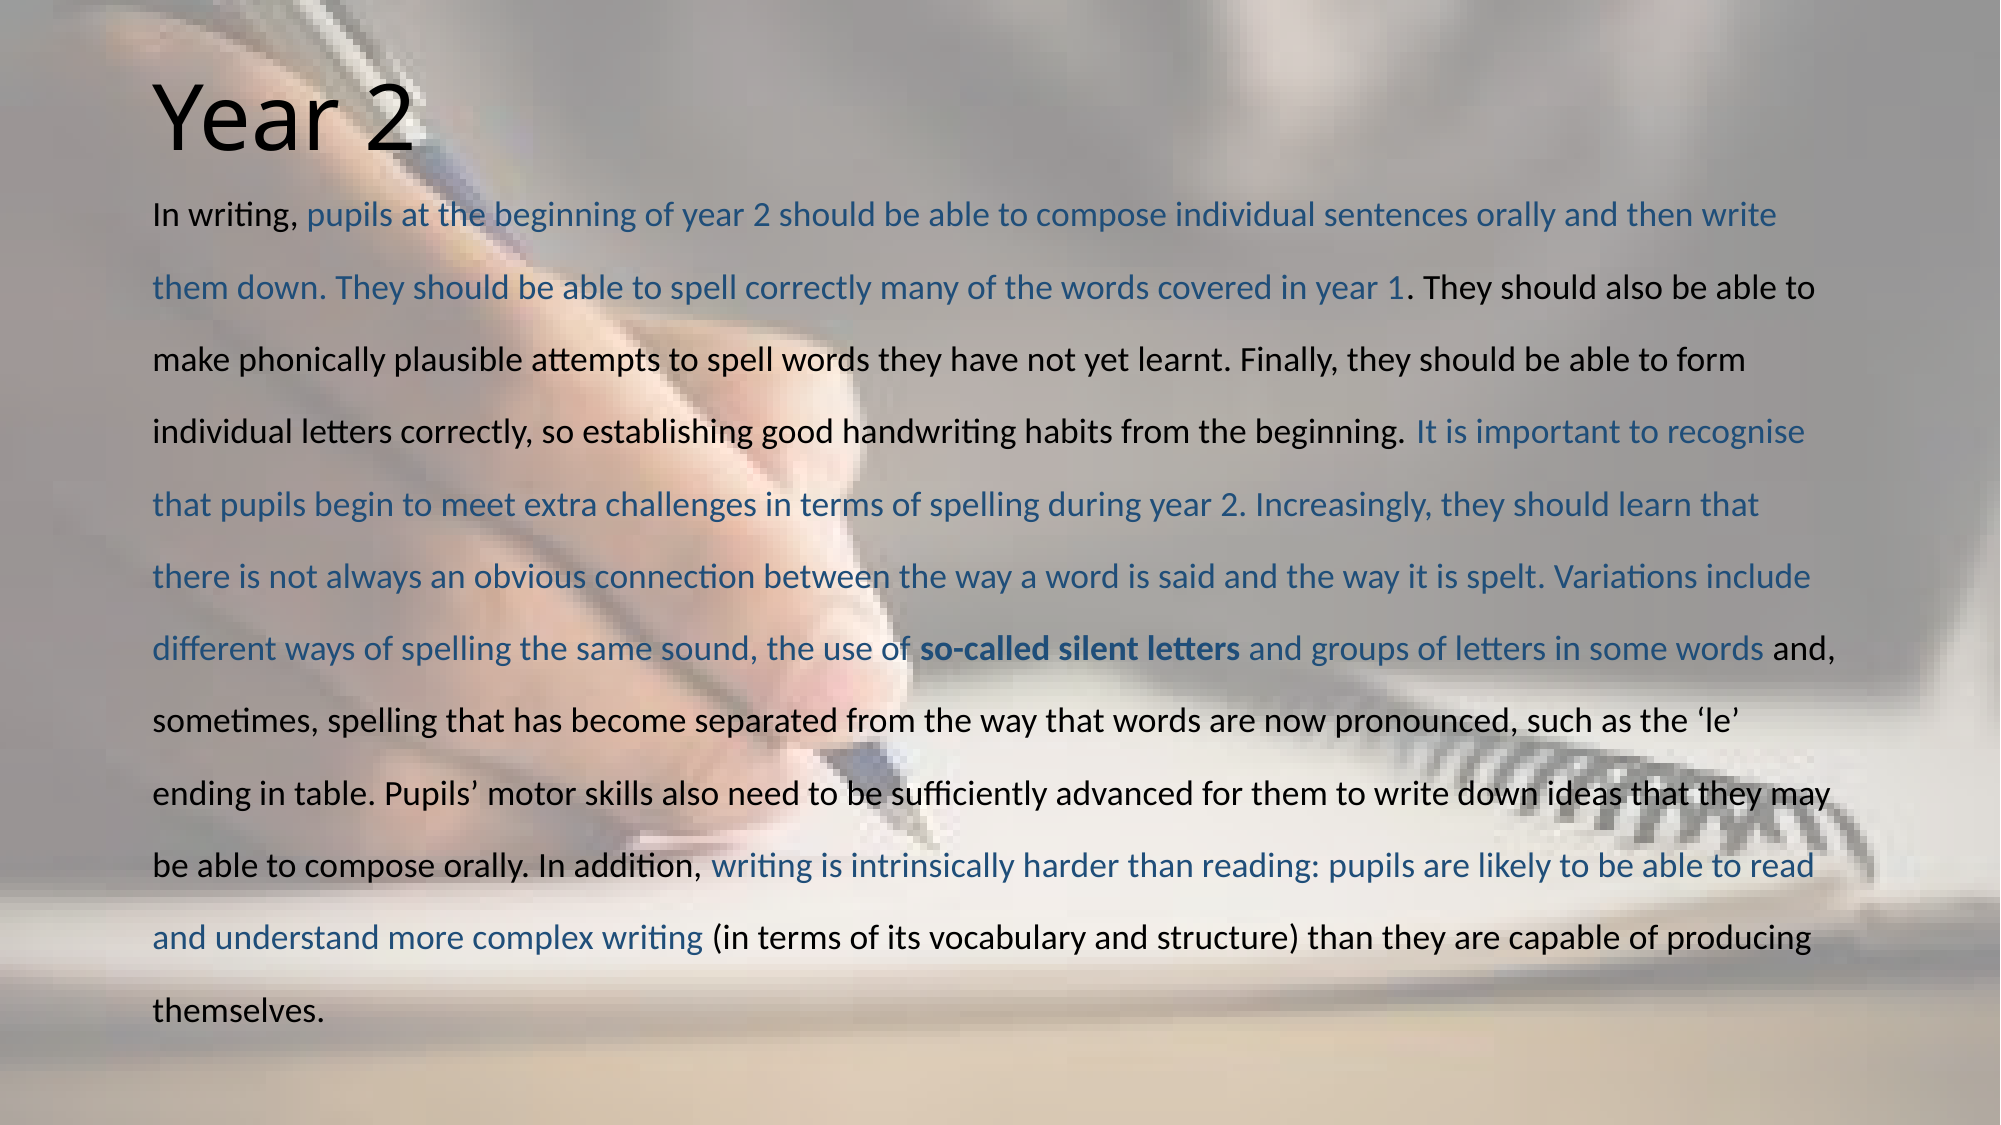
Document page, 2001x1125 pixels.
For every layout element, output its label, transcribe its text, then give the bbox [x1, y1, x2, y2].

title Year 2 [137, 59, 1863, 154]
list In writing, pupils at the beginning of year 2 should be able to compose individual sentences orally and then write them down. They should be able to spell correctly many of the words covered in year 1. They should also be able to make phonically plausible attempts to spell words they have not yet learnt. Finally, they should be able to form individual letters correctly, so establishing good handwriting habits from the beginning. It is important to recognise that pupils begin to meet extra challenges in terms of spelling during year 2. Increasingly, they should learn that there is not always an obvious connection between the way a word is said and the way it is spelt. Variations include different ways of spelling the same sound, the use of so-called silent letters and groups of letters in some words and, sometimes, spelling that has become separated from the way that words are now pronounced, such as the ‘le’ ending in table. Pupils’ motor skills also need to be sufficiently advanced for them to write down ideas that they may be able to compose orally. In addition, writing is intrinsically harder than reading: pupils are likely to be able to read and understand more complex writing (in terms of its vocabulary and structure) than they are capable of producing themselves. [137, 154, 1863, 1040]
